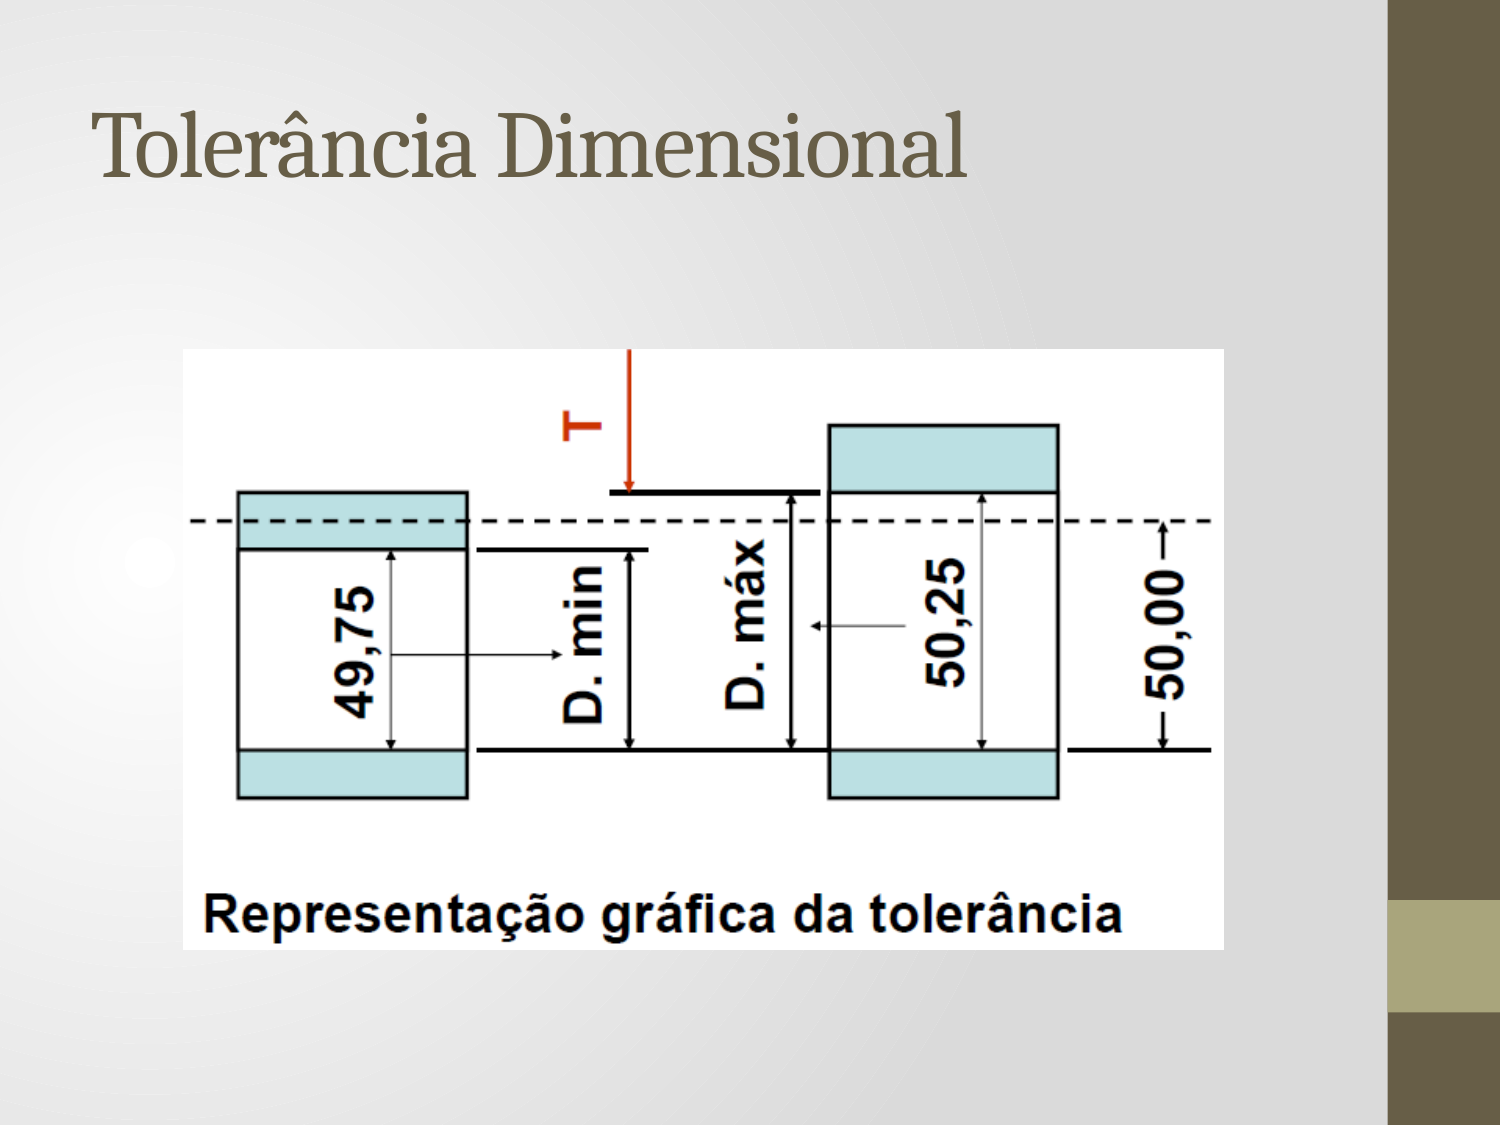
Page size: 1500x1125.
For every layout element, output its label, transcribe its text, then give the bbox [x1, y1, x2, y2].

picture [182, 349, 1224, 951]
title Tolerância Dimensional [75, 45, 1325, 233]
